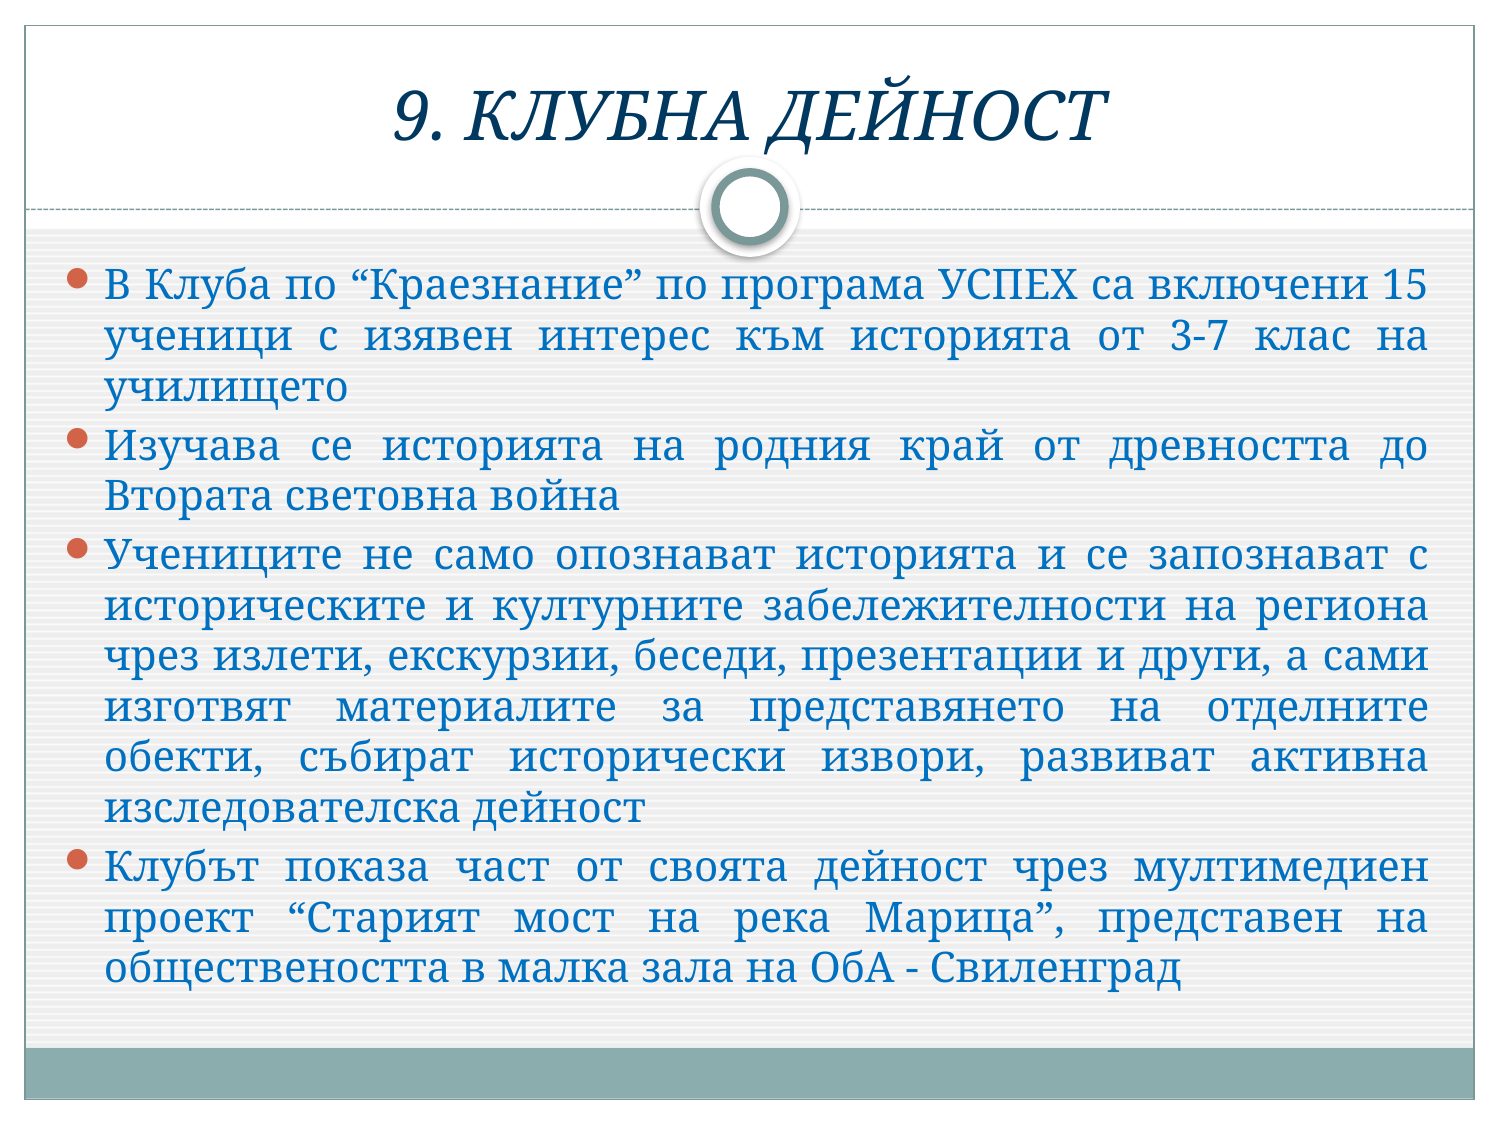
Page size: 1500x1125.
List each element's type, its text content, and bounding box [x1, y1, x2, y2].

list В Клуба по “Краезнание” по програма УСПЕХ са включени 15 ученици с изявен интерес към историята от 3-7 клас на училището Изучава се историята на родния край от древността до Втората световна война Учениците не само опознават историята и се запознават с историческите и културните забележителности на региона чрез излети, екскурзии, беседи, презентации и други, а сами изготвят материалите за представянето на отделните обекти, събират исторически извори, развиват активна изследователска дейност Клубът показа част от своята дейност чрез мултимедиен проект “Старият мост на река Марица”, представен на обществеността в малка зала на ОбА - Свиленград [49, 250, 1445, 1001]
title 9. КЛУБНА ДЕЙНОСТ [49, 37, 1450, 162]
